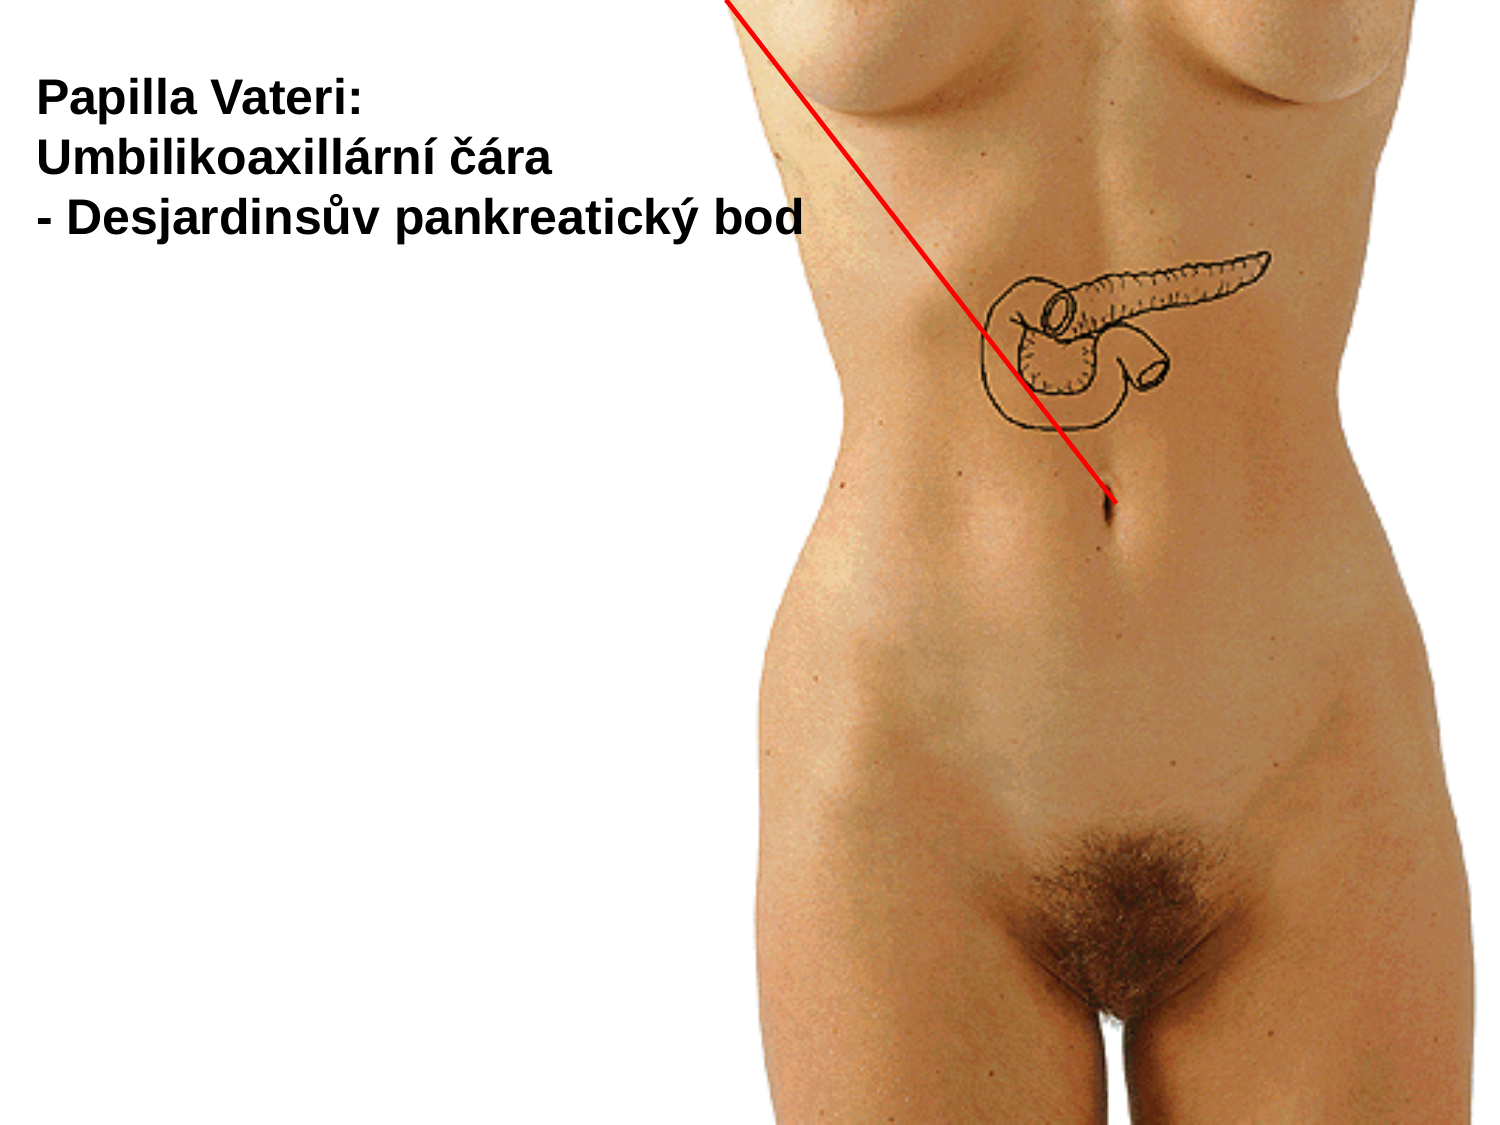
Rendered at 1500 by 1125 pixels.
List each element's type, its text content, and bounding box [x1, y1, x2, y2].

text_box Papilla Vateri: Umbilikoaxillární čára - Desjardinsův pankreatický bod [21, 56, 706, 253]
picture [711, 0, 1500, 1125]
